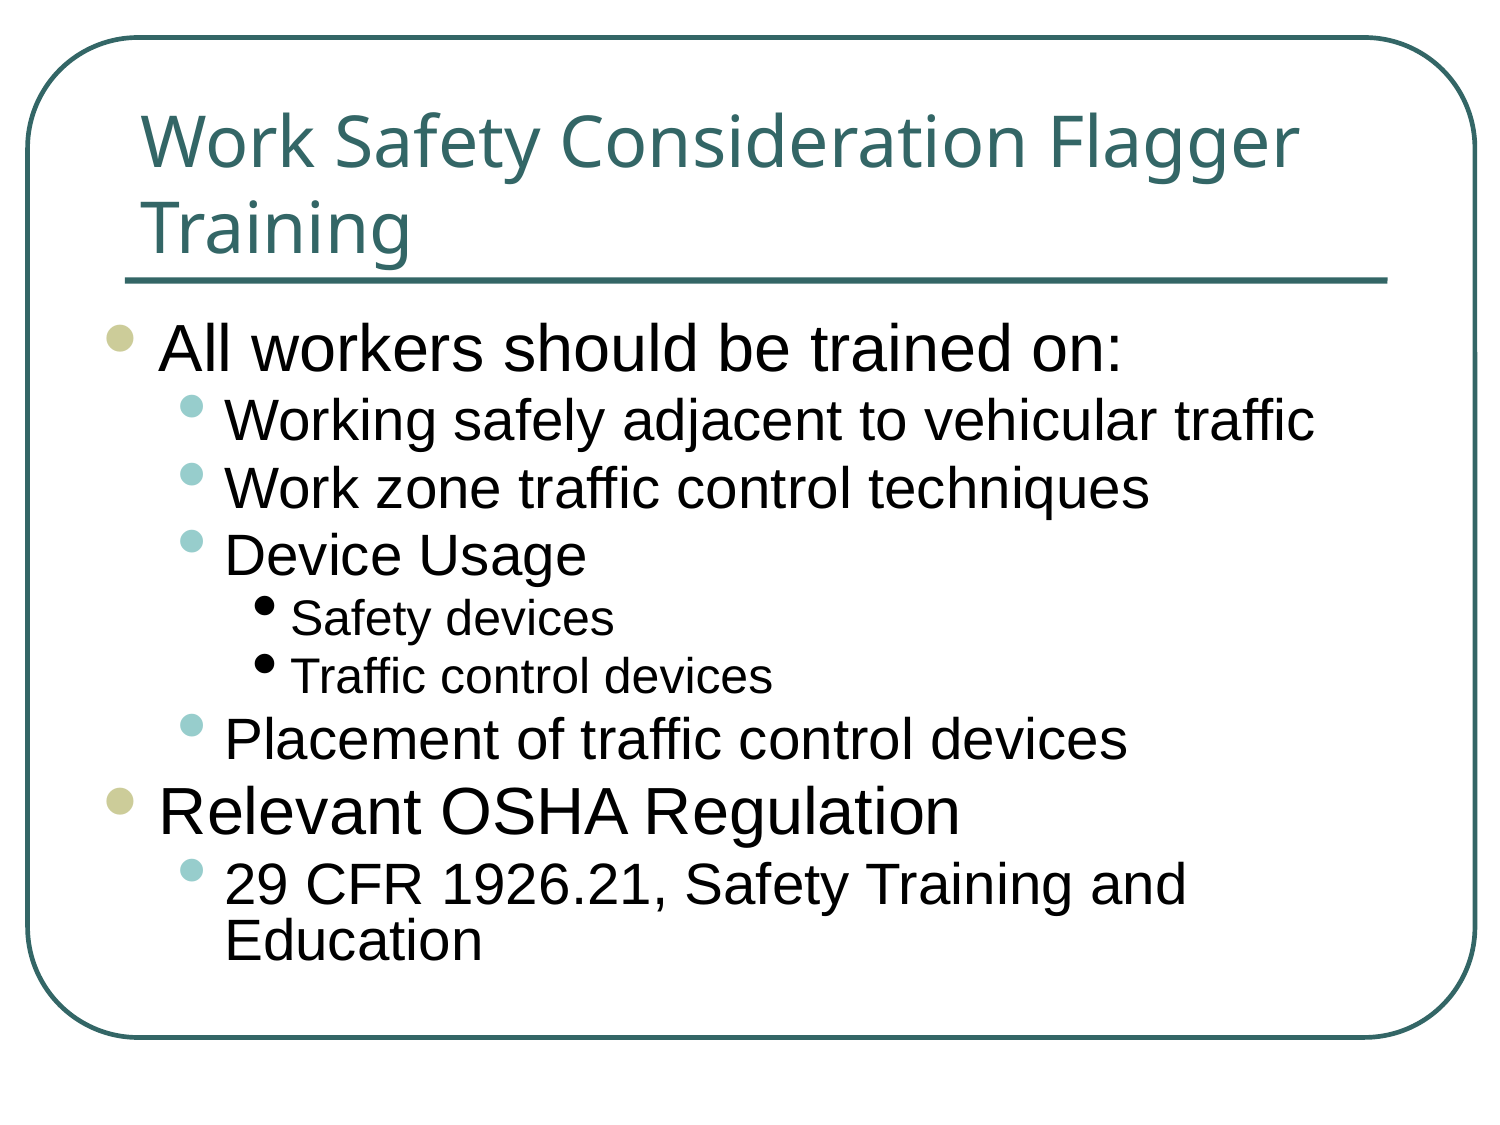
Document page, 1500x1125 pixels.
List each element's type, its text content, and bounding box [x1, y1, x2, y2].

list All workers should be trained on: Working safely adjacent to vehicular traffic Work zone traffic control techniques Device Usage Safety devices Traffic control devices Placement of traffic control devices Relevant OSHA Regulation 29 CFR 1926.21, Safety Training and Education [87, 312, 1476, 1051]
title Work Safety Consideration Flagger Training [124, 87, 1451, 276]
